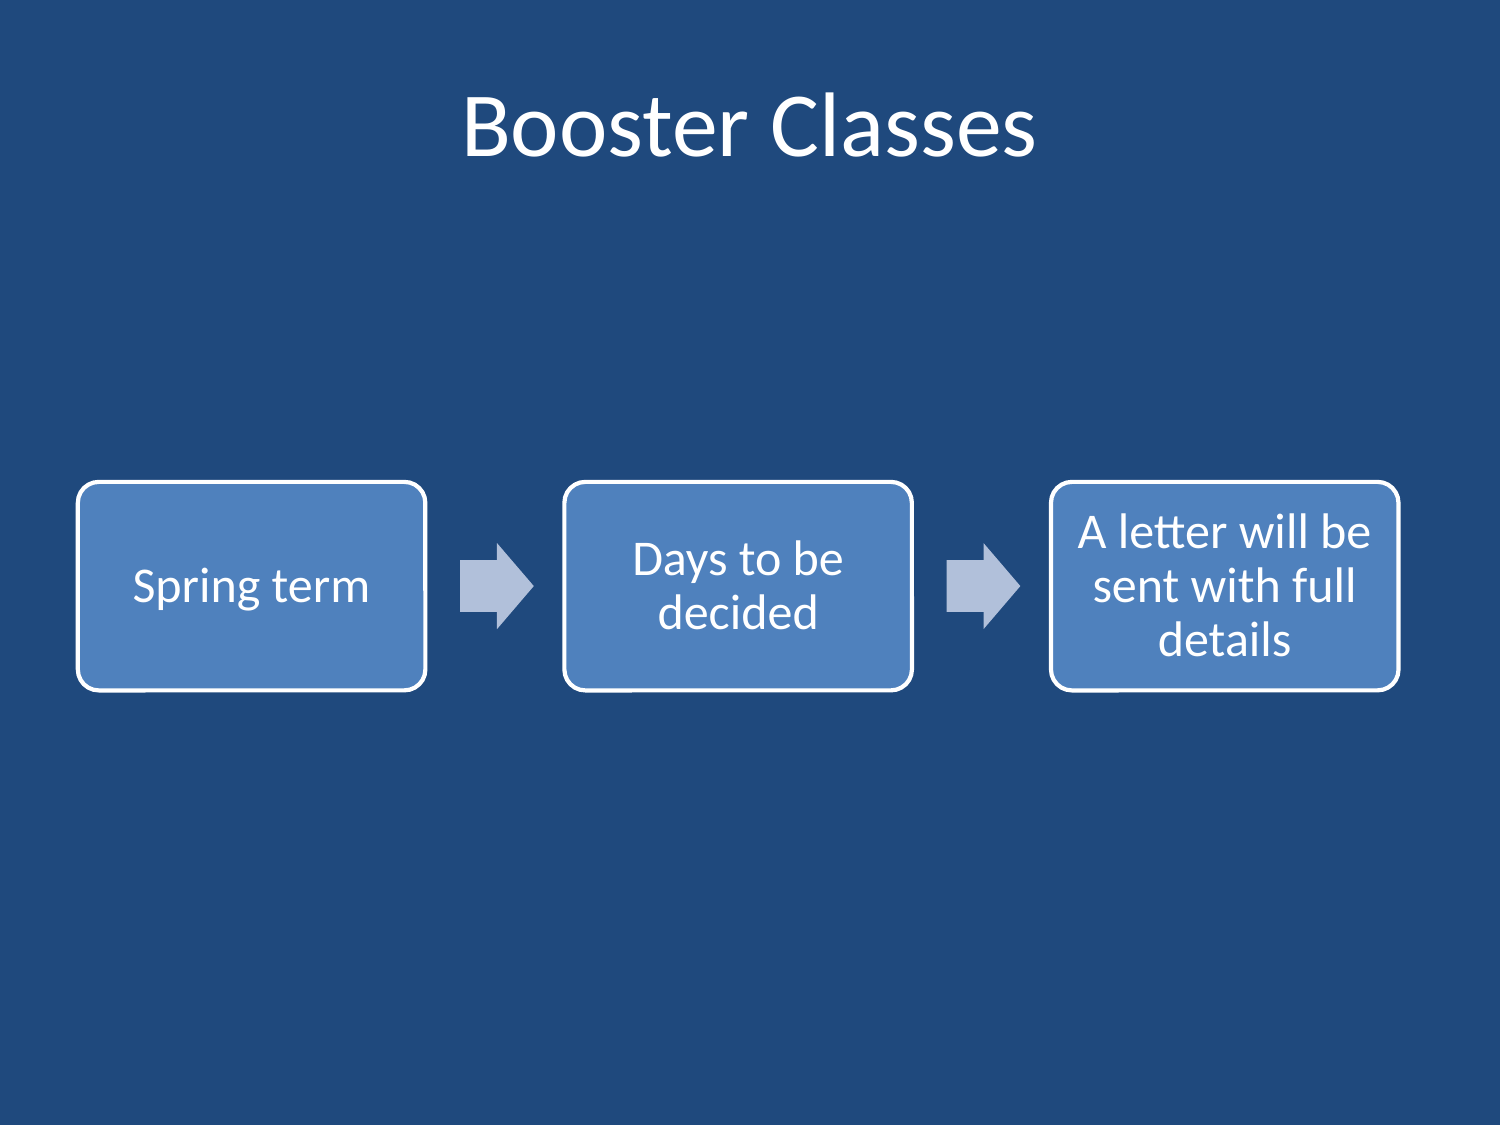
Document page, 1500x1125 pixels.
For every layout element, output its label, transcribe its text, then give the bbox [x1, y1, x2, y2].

title Booster Classes [111, 18, 1388, 221]
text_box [77, 481, 1399, 691]
